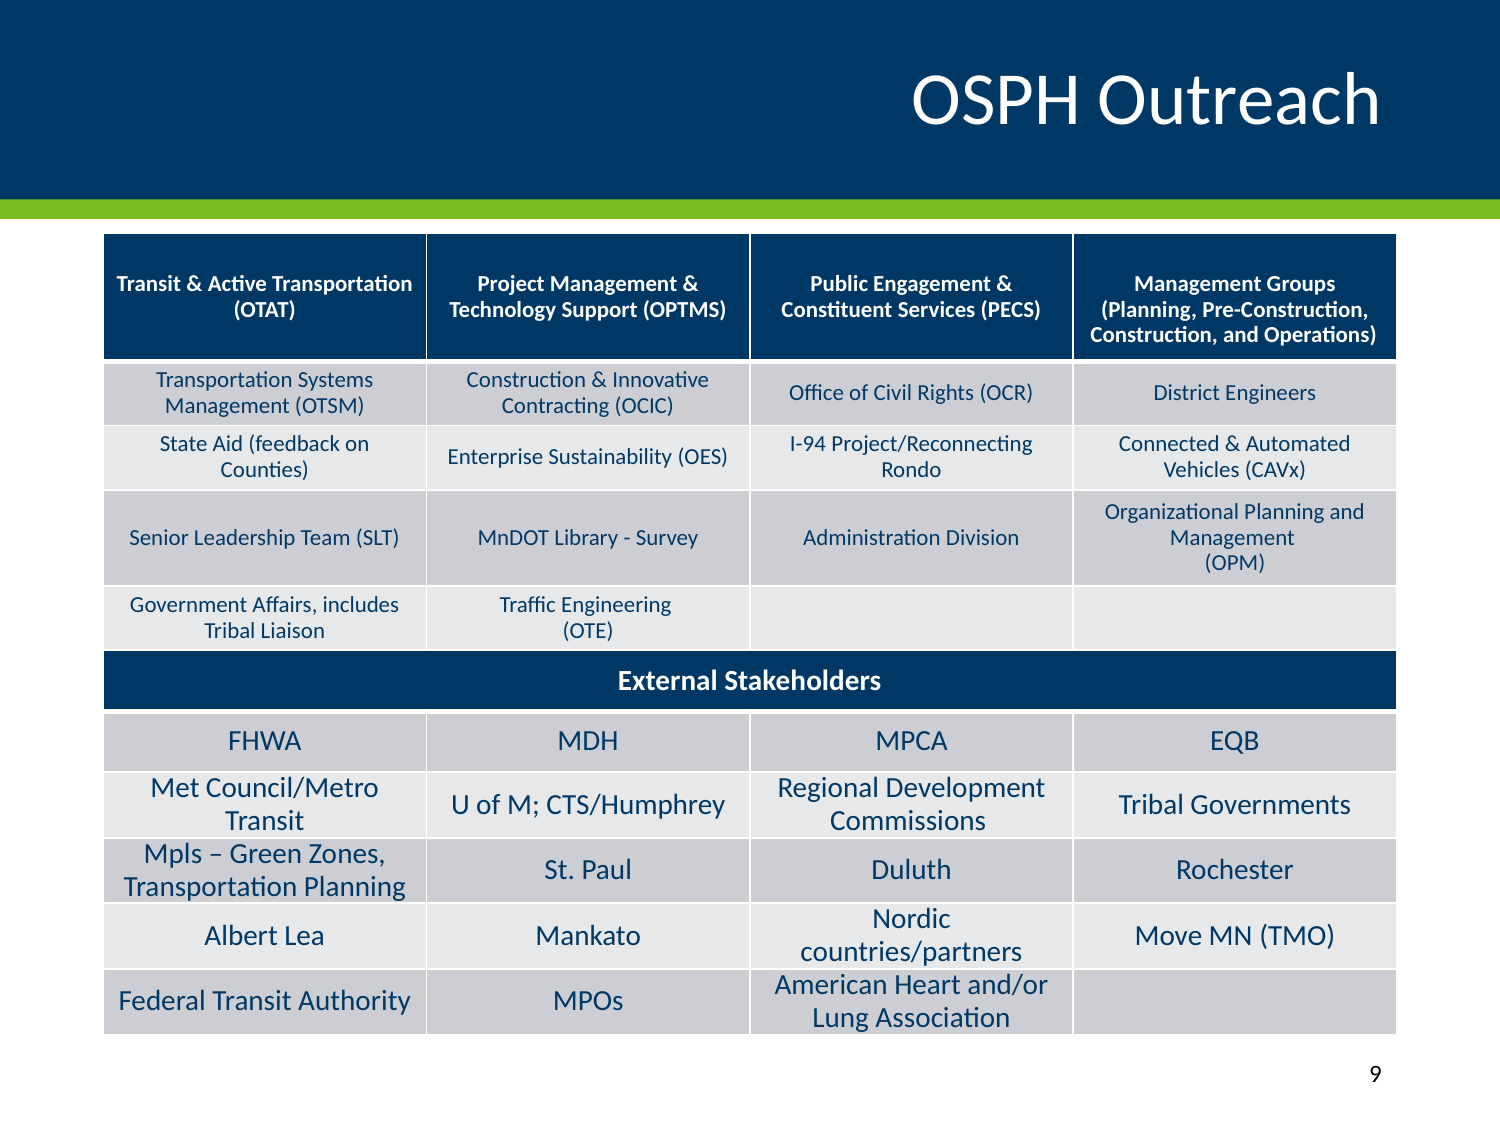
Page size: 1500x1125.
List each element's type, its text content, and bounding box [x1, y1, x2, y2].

table_cell Regional Development Commissions [751, 773, 1072, 837]
table_cell Met Council/Metro Transit [104, 773, 426, 837]
table_cell FHWA [104, 714, 426, 771]
table_cell [1074, 970, 1396, 1034]
table_cell Office of Civil Rights (OCR) [751, 364, 1072, 425]
table_cell Rochester [1074, 839, 1396, 902]
table_cell Traffic Engineering (OTE) [427, 587, 749, 649]
table_cell Transportation Systems Management (OTSM) [104, 364, 426, 425]
table_cell Mpls – Green Zones, Transportation Planning [104, 839, 426, 902]
table_cell Tribal Governments [1074, 773, 1396, 837]
table_cell St. Paul [427, 839, 749, 902]
table_cell I-94 Project/Reconnecting Rondo [751, 426, 1072, 489]
table_cell MPCA [751, 714, 1072, 771]
table_cell Federal Transit Authority [104, 970, 426, 1034]
title OSPH Outreach [103, 24, 1397, 175]
table_cell [751, 587, 1072, 649]
table_cell Senior Leadership Team (SLT) [104, 491, 426, 585]
table_cell Organizational Planning and Management (OPM) [1074, 491, 1396, 585]
table_cell Government Affairs, includes Tribal Liaison [104, 587, 426, 649]
table_cell Administration Division [751, 491, 1072, 585]
table_cell Connected & Automated Vehicles (CAVx) [1074, 426, 1396, 489]
table_cell Construction & Innovative Contracting (OCIC) [427, 364, 749, 425]
table_header Transit & Active Transportation (OTAT) [104, 234, 426, 359]
table_cell American Heart and/or Lung Association [751, 970, 1072, 1034]
table_cell Albert Lea [104, 904, 426, 968]
table_cell [1074, 587, 1396, 649]
table_cell Nordic countries/partners [751, 904, 1072, 968]
table_cell Move MN (TMO) [1074, 904, 1396, 968]
table_cell MnDOT Library - Survey [427, 491, 749, 585]
table_cell MPOs [427, 970, 749, 1034]
table_cell State Aid (feedback on Counties) [104, 426, 426, 489]
table_cell U of M; CTS/Humphrey [427, 773, 749, 837]
table_cell EQB [1074, 714, 1396, 771]
table_cell Mankato [427, 904, 749, 968]
table_cell District Engineers [1074, 364, 1396, 425]
table_cell Duluth [751, 839, 1072, 902]
table_header Project Management & Technology Support (OPTMS) [427, 234, 749, 359]
table_header Management Groups (Planning, Pre-Construction, Construction, and Operations) [1074, 234, 1396, 359]
table_cell MDH [427, 714, 749, 771]
table_cell Enterprise Sustainability (OES) [427, 426, 749, 489]
slide_number 9 [1216, 1042, 1397, 1103]
table_header Public Engagement & Constituent Services (PECS) [751, 234, 1072, 359]
table_header External Stakeholders [104, 651, 1396, 709]
